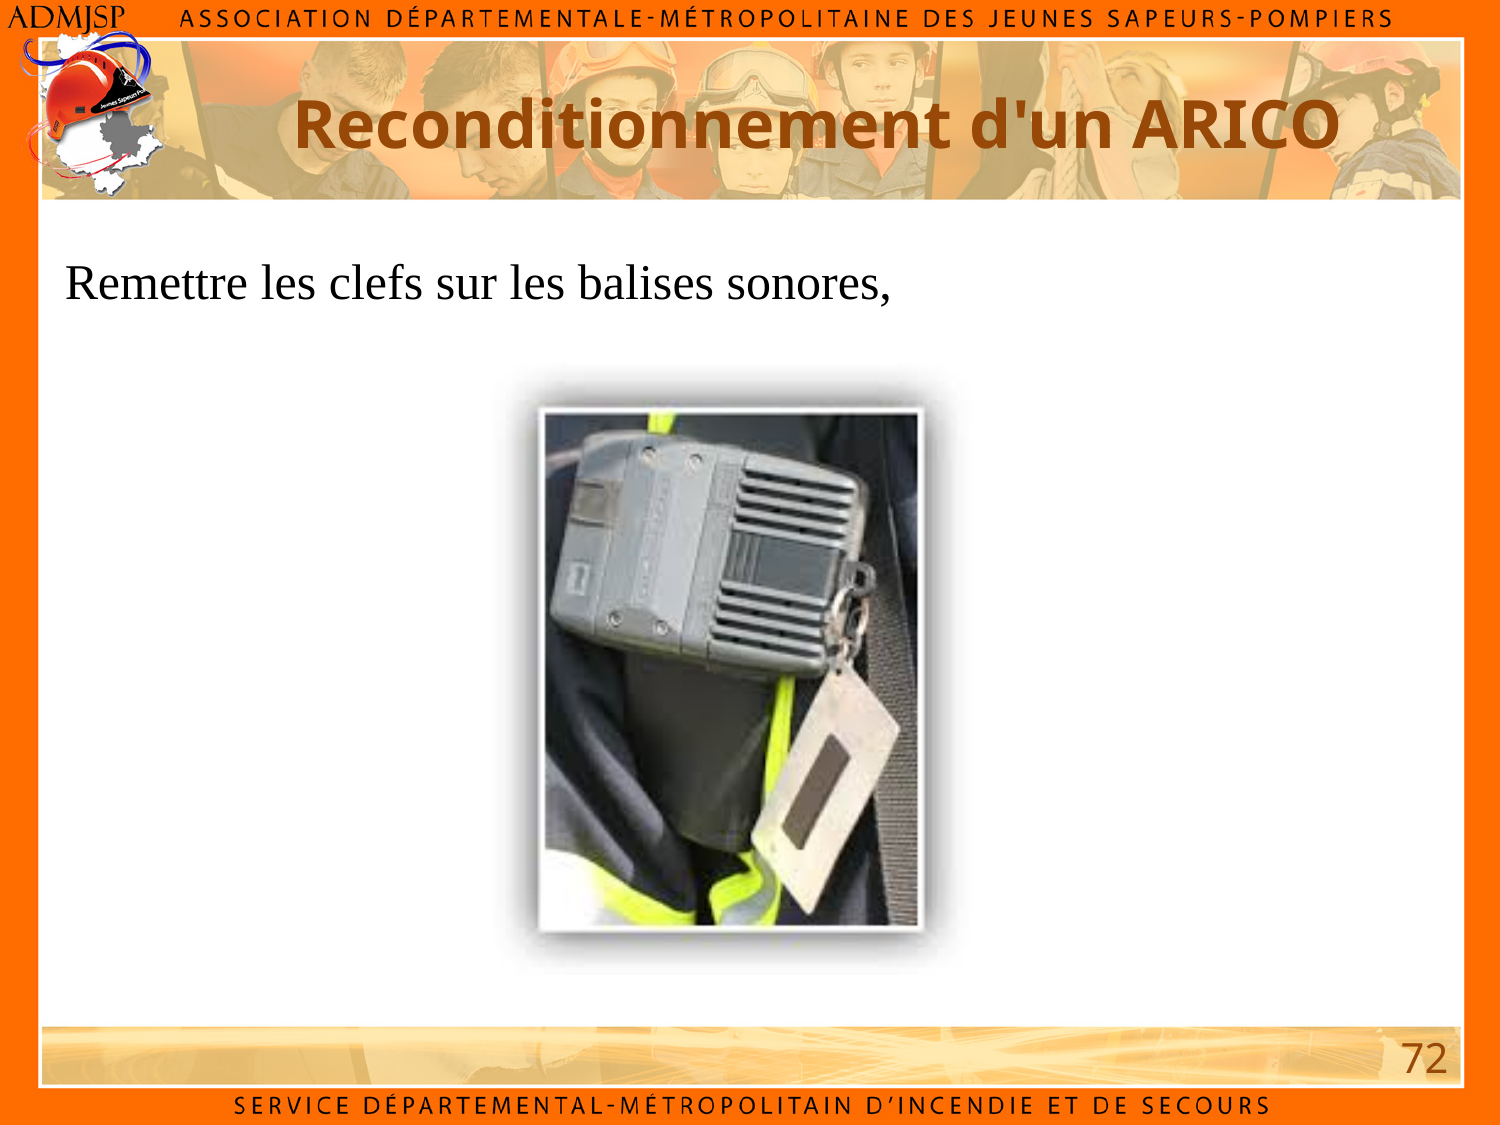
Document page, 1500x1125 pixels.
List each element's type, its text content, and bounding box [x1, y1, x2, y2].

title Reconditionnement d'un ARICO [183, 45, 1454, 200]
text_box 72 [1113, 1029, 1464, 1090]
picture [0, 0, 1500, 1125]
text_box Remettre les clefs sur les balises sonores, [50, 237, 1397, 317]
